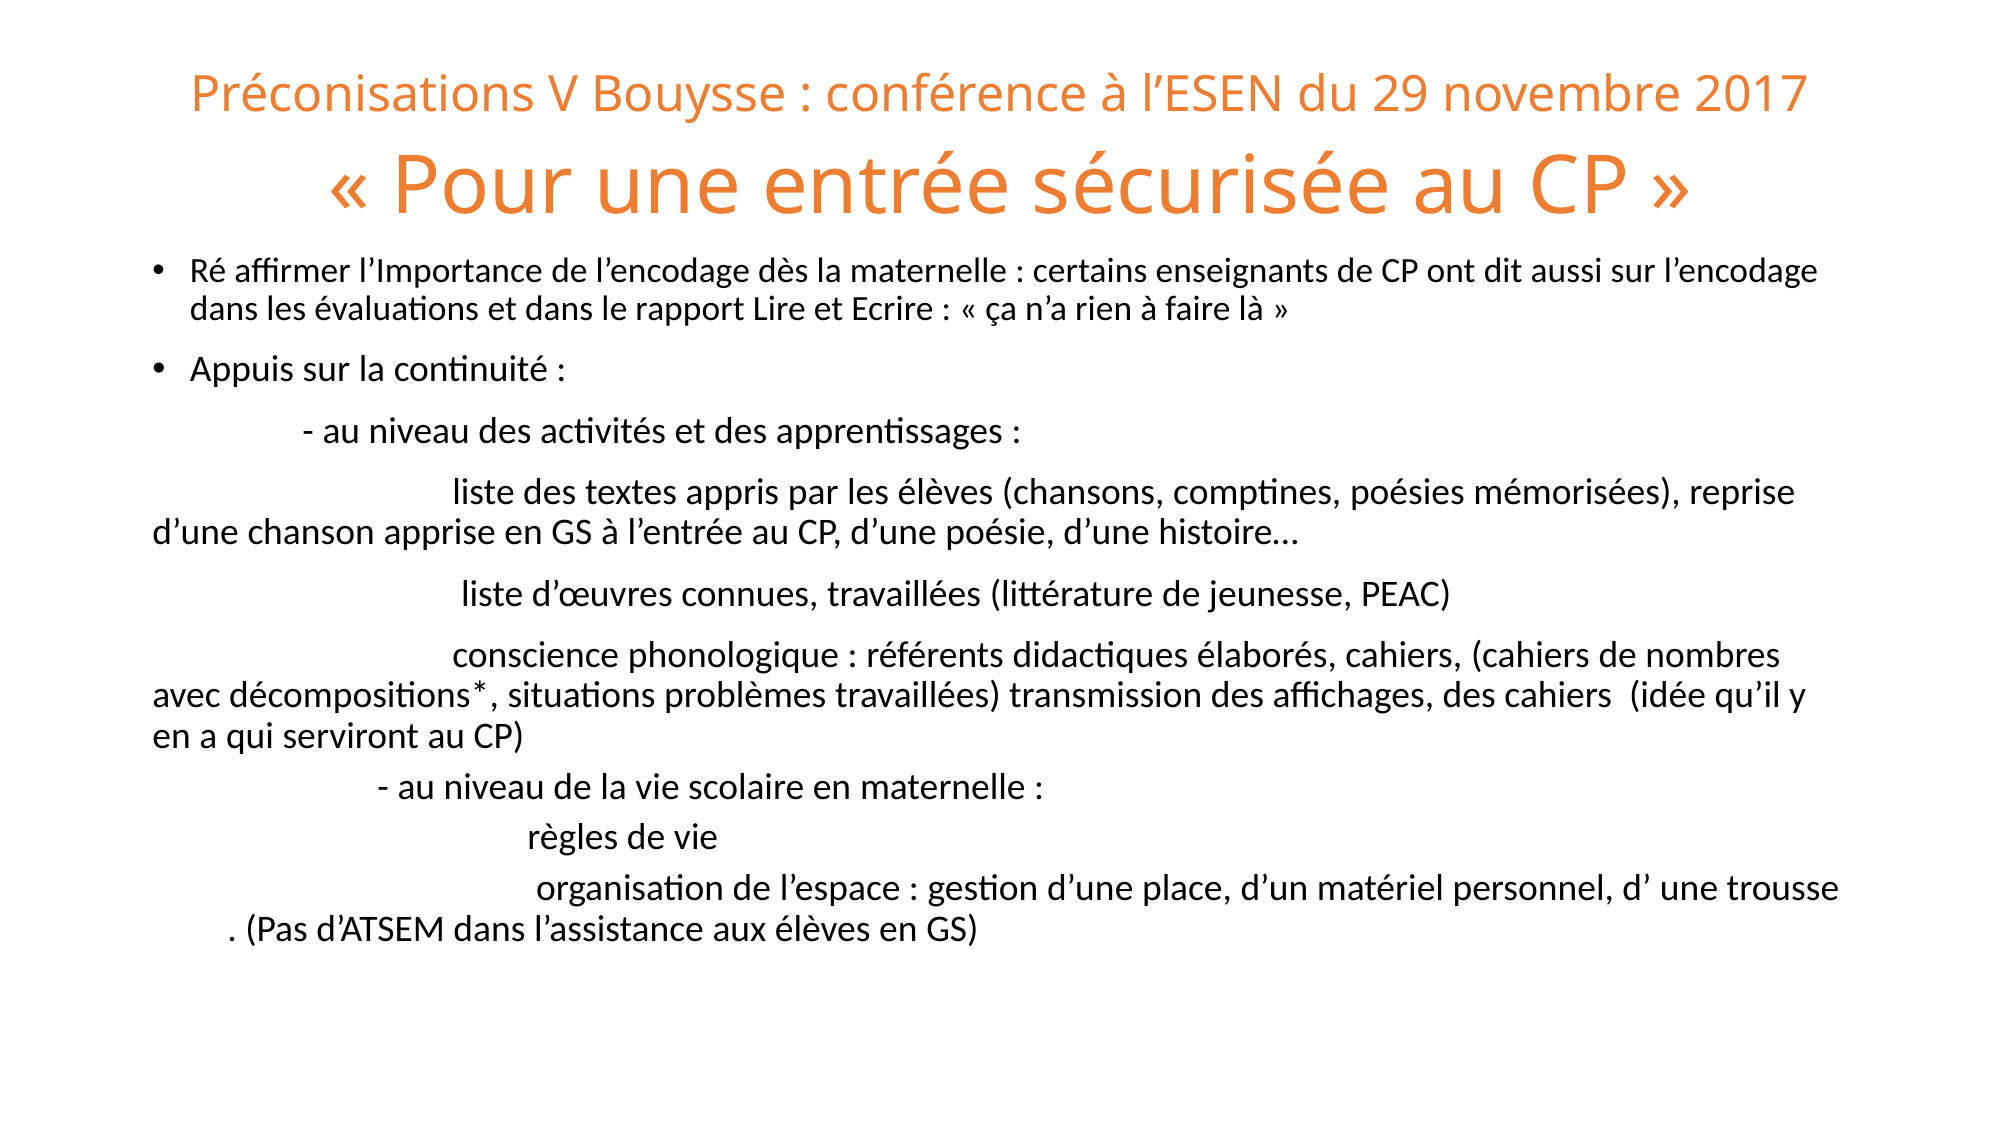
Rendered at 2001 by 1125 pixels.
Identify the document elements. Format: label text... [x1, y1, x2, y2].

list Préconisations V Bouysse : conférence à l’ESEN du 29 novembre 2017 « Pour une entrée sécurisée au CP » Ré affirmer l’Importance de l’encodage dès la maternelle : certains enseignants de CP ont dit aussi sur l’encodage dans les évaluations et dans le rapport Lire et Ecrire : « ça n’a rien à faire là » Appuis sur la continuité : - au niveau des activités et des apprentissages : liste des textes appris par les élèves (chansons, comptines, poésies mémorisées), reprise d’une chanson apprise en GS à l’entrée au CP, d’une poésie, d’une histoire… liste d’œuvres connues, travaillées (littérature de jeunesse, PEAC) conscience phonologique : référents didactiques élaborés, cahiers, (cahiers de nombres avec décompositions*, situations problèmes travaillées) transmission des affichages, des cahiers (idée qu’il y en a qui serviront au CP) - au niveau de la vie scolaire en maternelle : règles de vie organisation de l’espace : gestion d’une place, d’un matériel personnel, d’ une trousse . (Pas d’ATSEM dans l’assistance aux élèves en GS) [137, 61, 1863, 1014]
